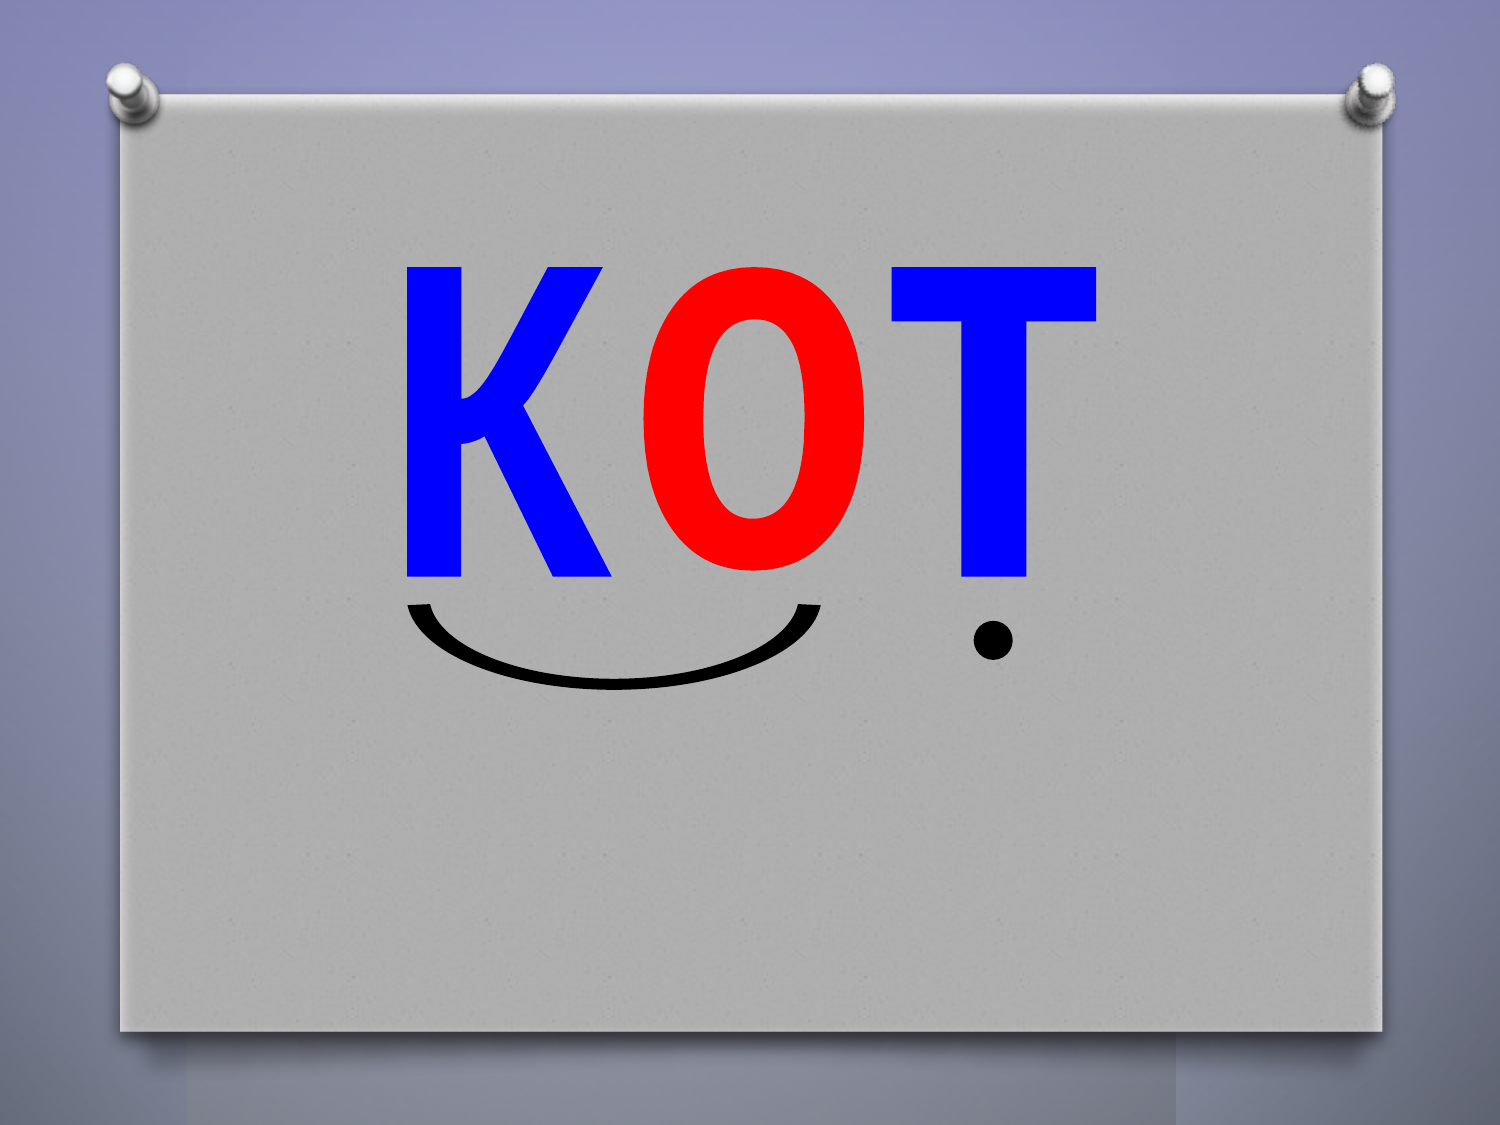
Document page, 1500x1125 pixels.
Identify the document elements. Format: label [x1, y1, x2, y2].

picture [76, 31, 197, 152]
picture [1317, 37, 1439, 156]
text_box [408, 604, 820, 690]
text_box [974, 621, 1012, 660]
